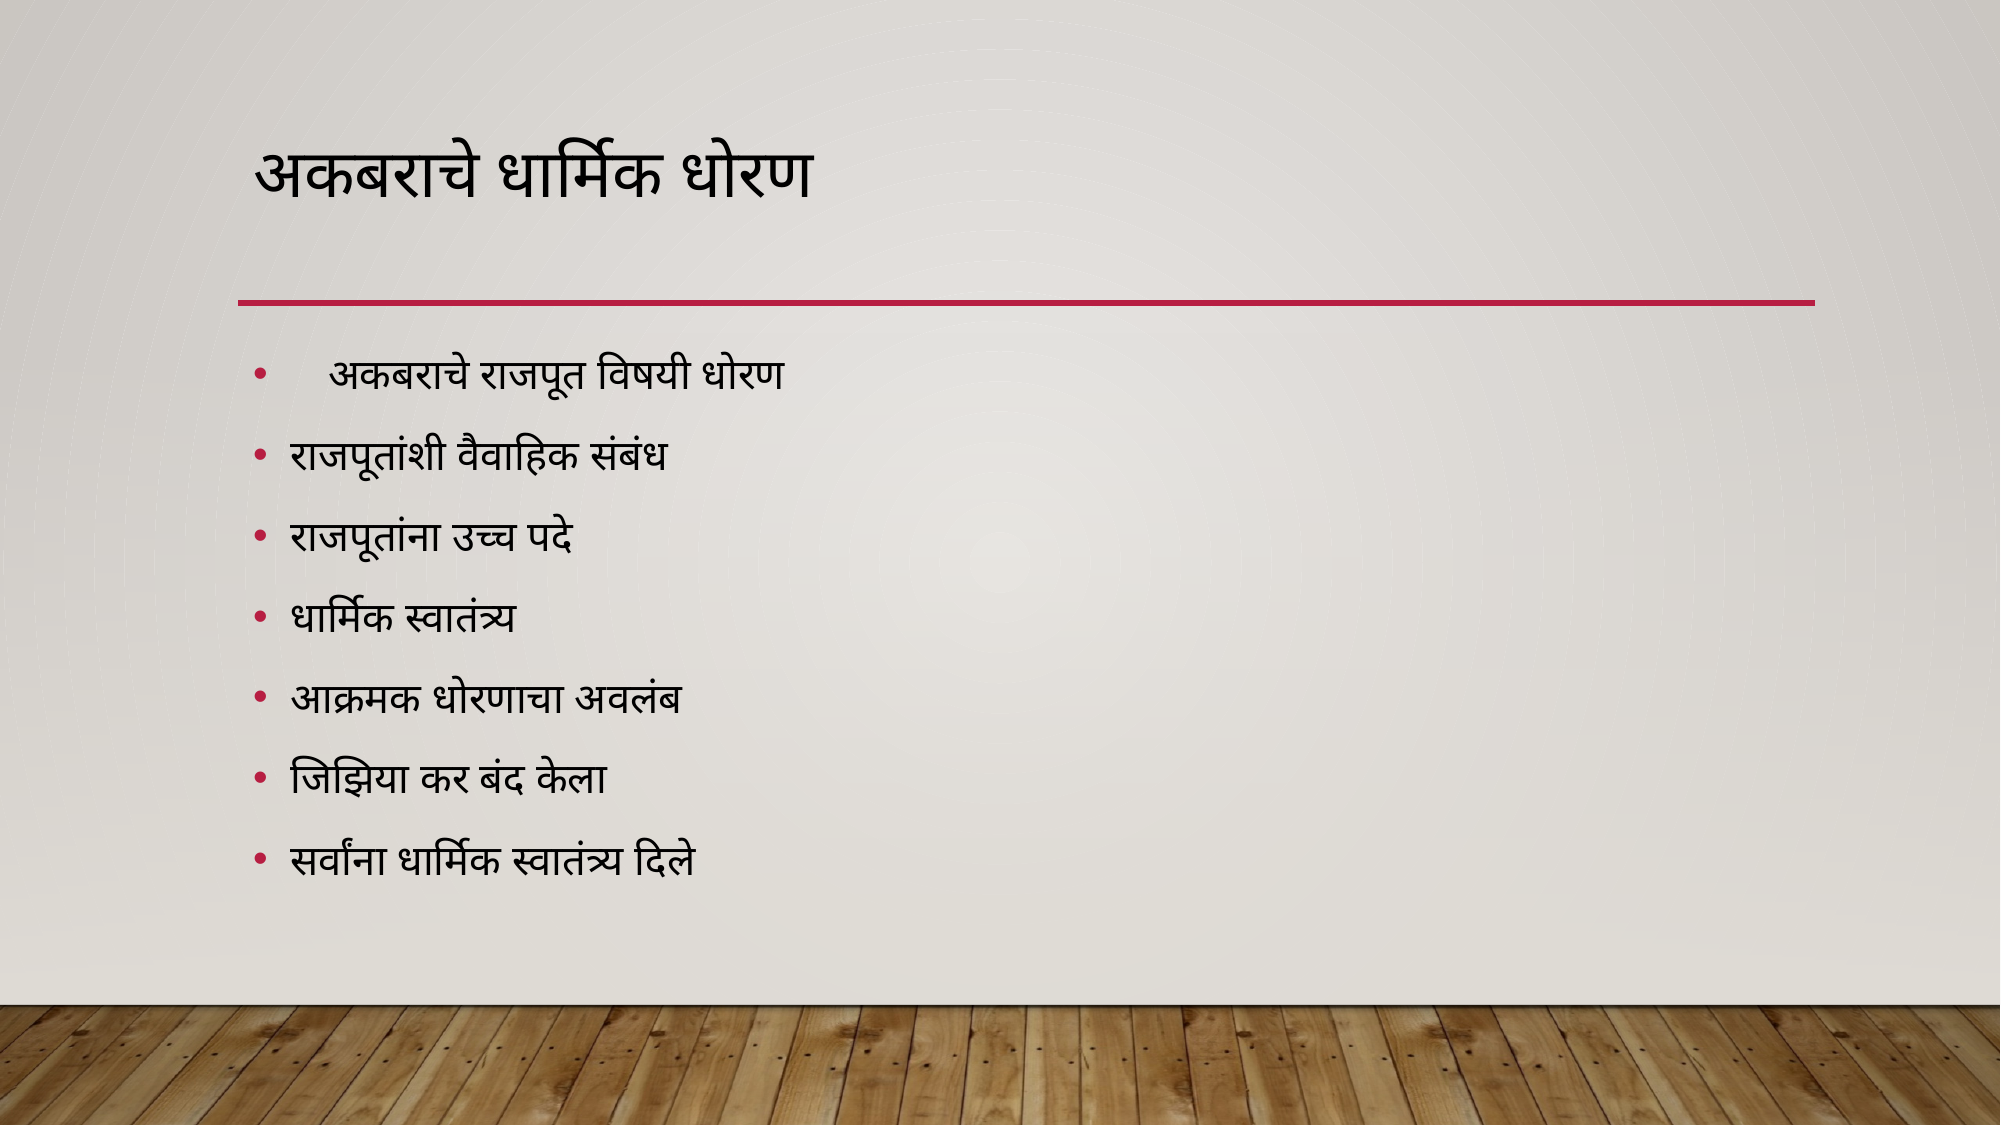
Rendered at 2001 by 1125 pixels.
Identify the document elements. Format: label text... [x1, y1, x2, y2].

list अकबराचे राजपूत विषयी धोरण राजपूतांशी वैवाहिक संबंध राजपूतांना उच्च पदे धार्मिक स्वातंत्र्य आक्रमक धोरणाचा अवलंब जिझिया कर बंद केला सर्वांना धार्मिक स्वातंत्र्य दिले [238, 330, 1814, 897]
picture [0, 1005, 2000, 1125]
title अकबराचे धार्मिक धोरण [238, 131, 1814, 305]
